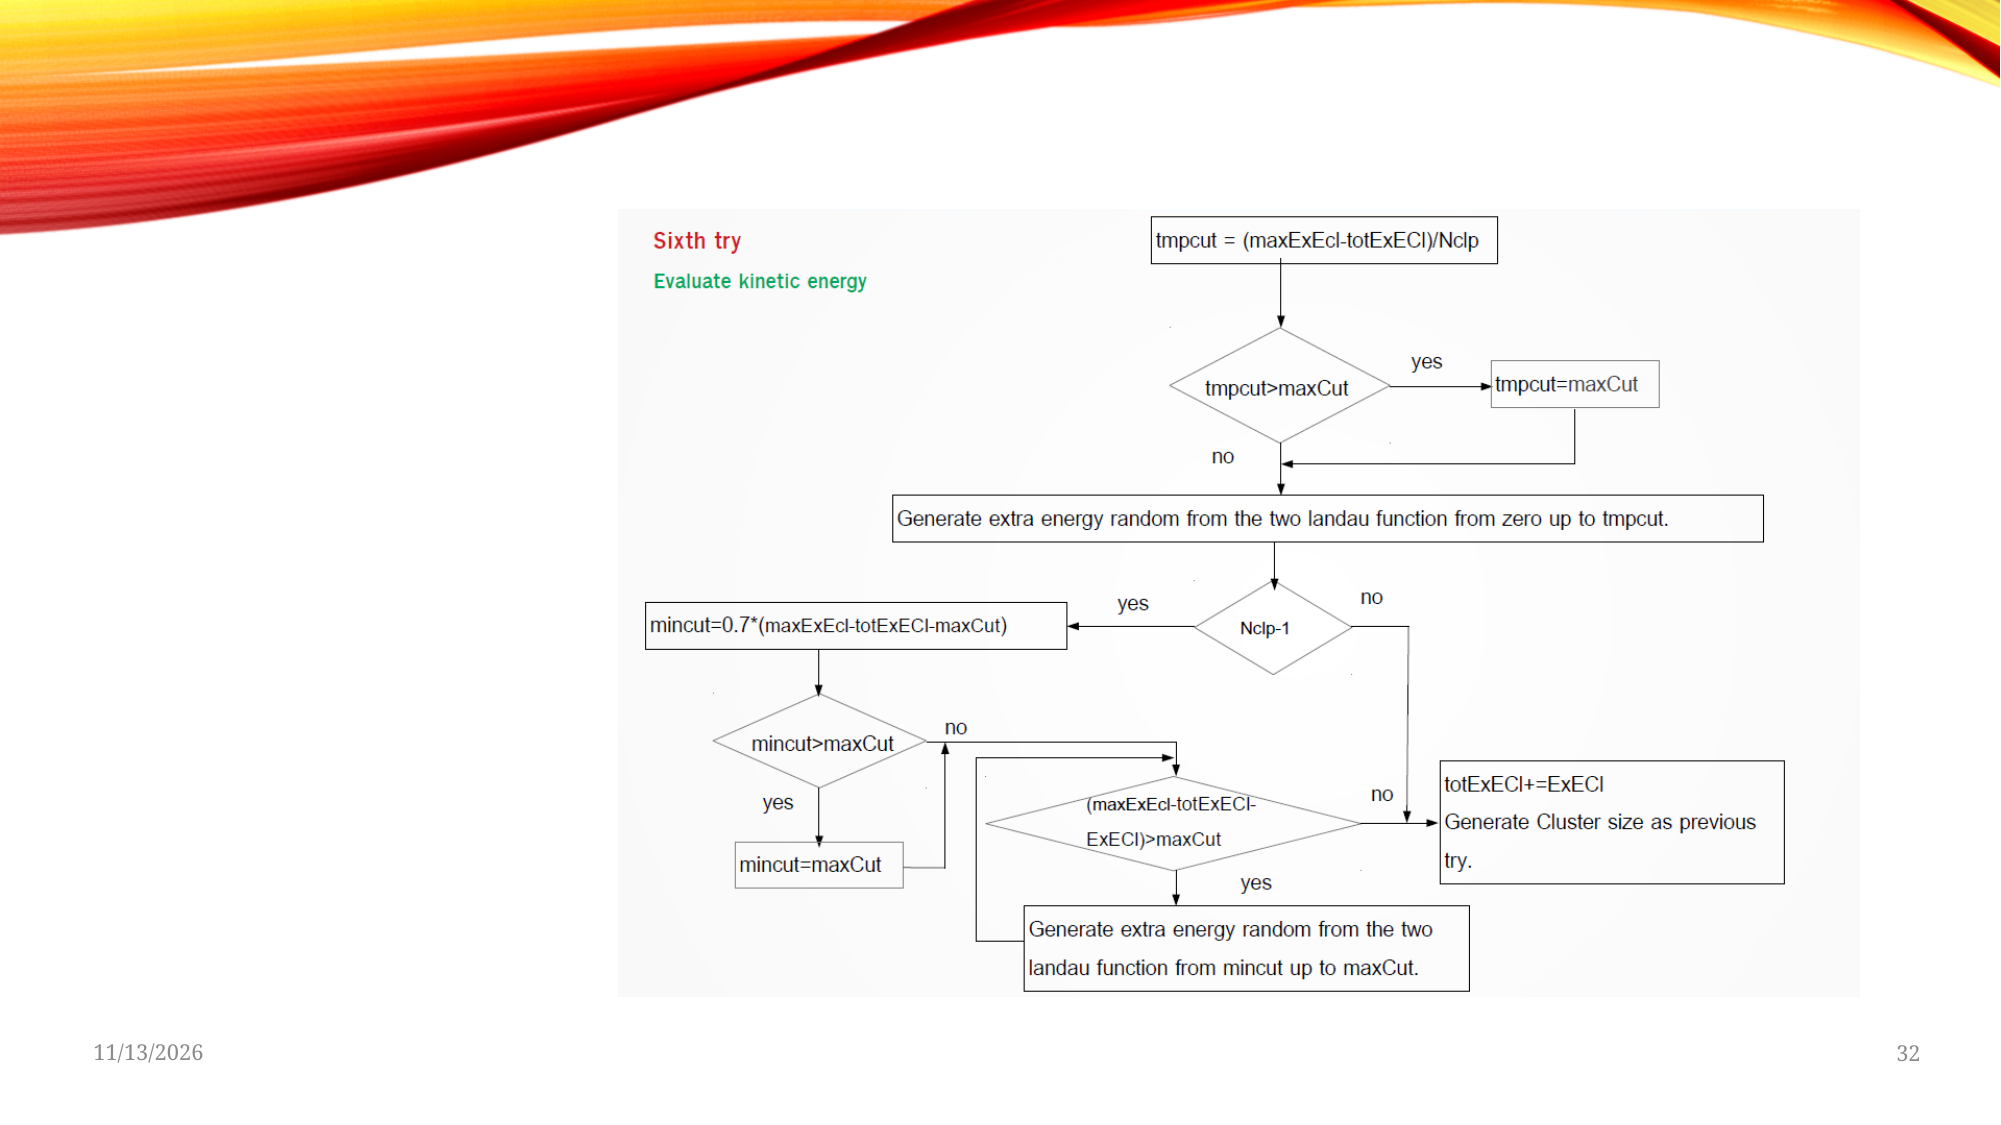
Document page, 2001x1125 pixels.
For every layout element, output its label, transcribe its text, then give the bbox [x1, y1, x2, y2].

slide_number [64, 1022, 219, 1085]
picture [0, 0, 2000, 997]
slide_number 32 [1875, 1031, 1936, 1078]
